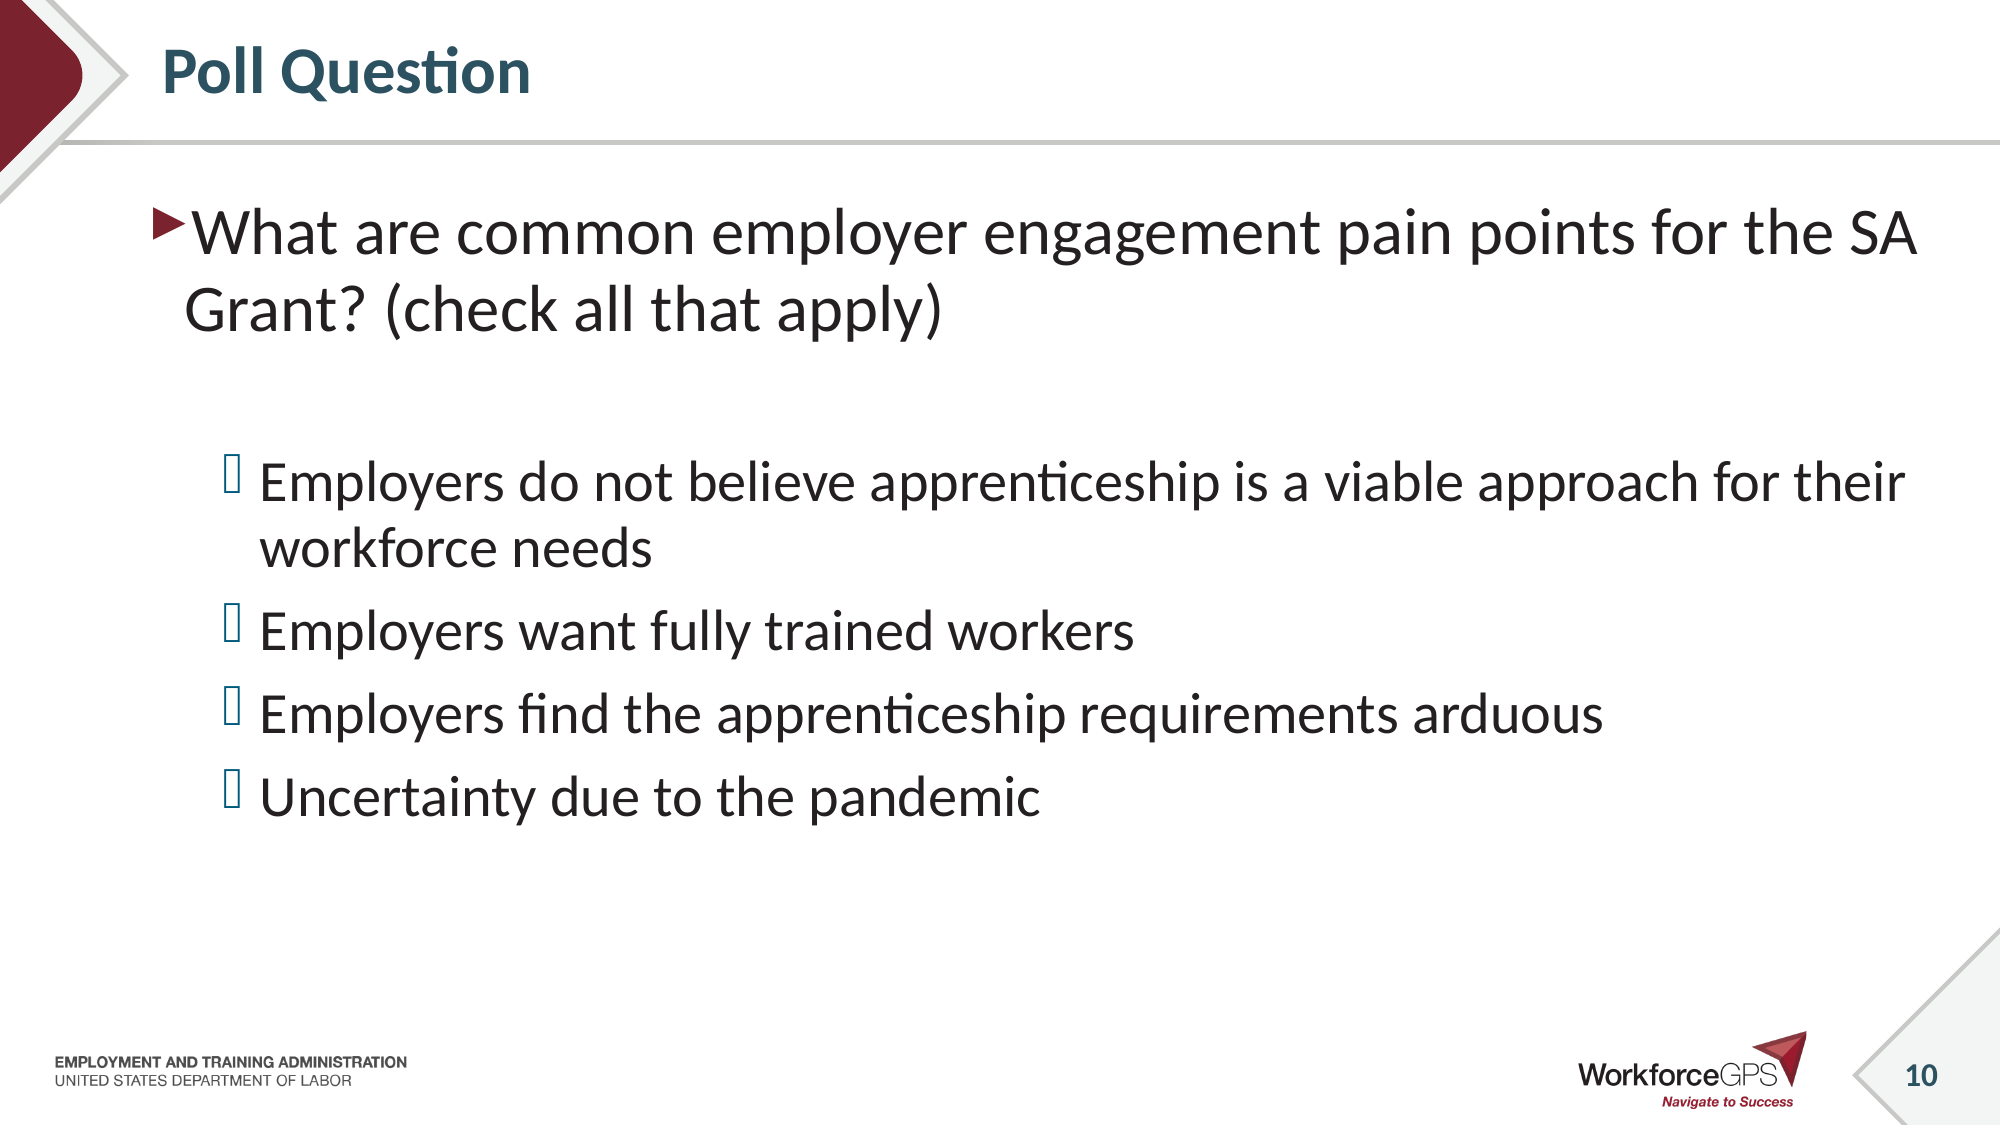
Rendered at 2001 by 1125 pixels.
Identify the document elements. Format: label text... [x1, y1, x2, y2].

slide_number 10 [1867, 1042, 1975, 1103]
title Poll Question [132, 7, 1950, 137]
list What are common employer engagement pain points for the SA Grant? (check all that apply) Employers do not believe apprenticeship is a viable approach for their workforce needs Employers want fully trained workers Employers find the apprenticeship requirements arduous Uncertainty due to the pandemic [132, 186, 1950, 1014]
